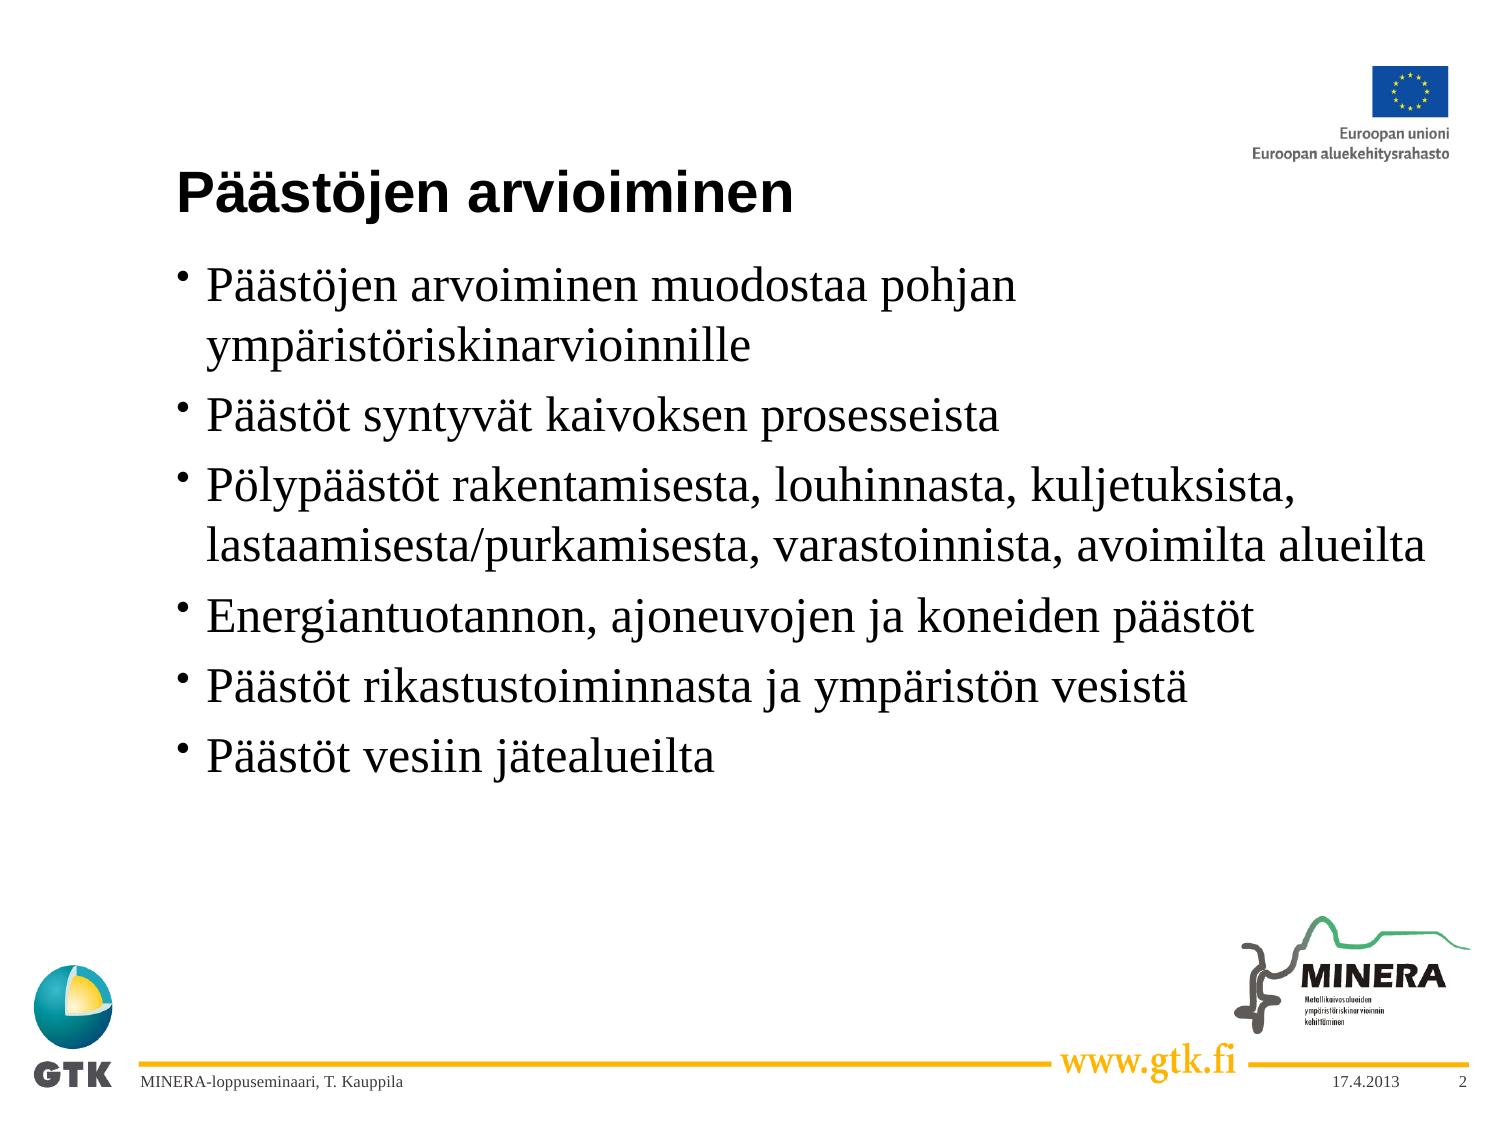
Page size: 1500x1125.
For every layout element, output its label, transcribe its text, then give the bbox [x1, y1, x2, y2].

title Päästöjen arvioiminen [161, 31, 1448, 232]
list Päästöjen arvoiminen muodostaa pohjan ympäristöriskinarvioinnille Päästöt syntyvät kaivoksen prosesseista Pölypäästöt rakentamisesta, louhinnasta, kuljetuksista, lastaamisesta/purkamisesta, varastoinnista, avoimilta alueilta Energiantuotannon, ajoneuvojen ja koneiden päästöt Päästöt rikastustoiminnasta ja ympäristön vesistä Päästöt vesiin jätealueilta [161, 243, 1448, 1000]
footer MINERA-loppuseminaari, T. Kauppila [125, 1069, 1056, 1093]
picture [131, 916, 1478, 1092]
slide_number 2 [1415, 1069, 1483, 1093]
picture [1253, 66, 1450, 162]
picture [28, 952, 118, 1094]
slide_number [1240, 1069, 1415, 1093]
